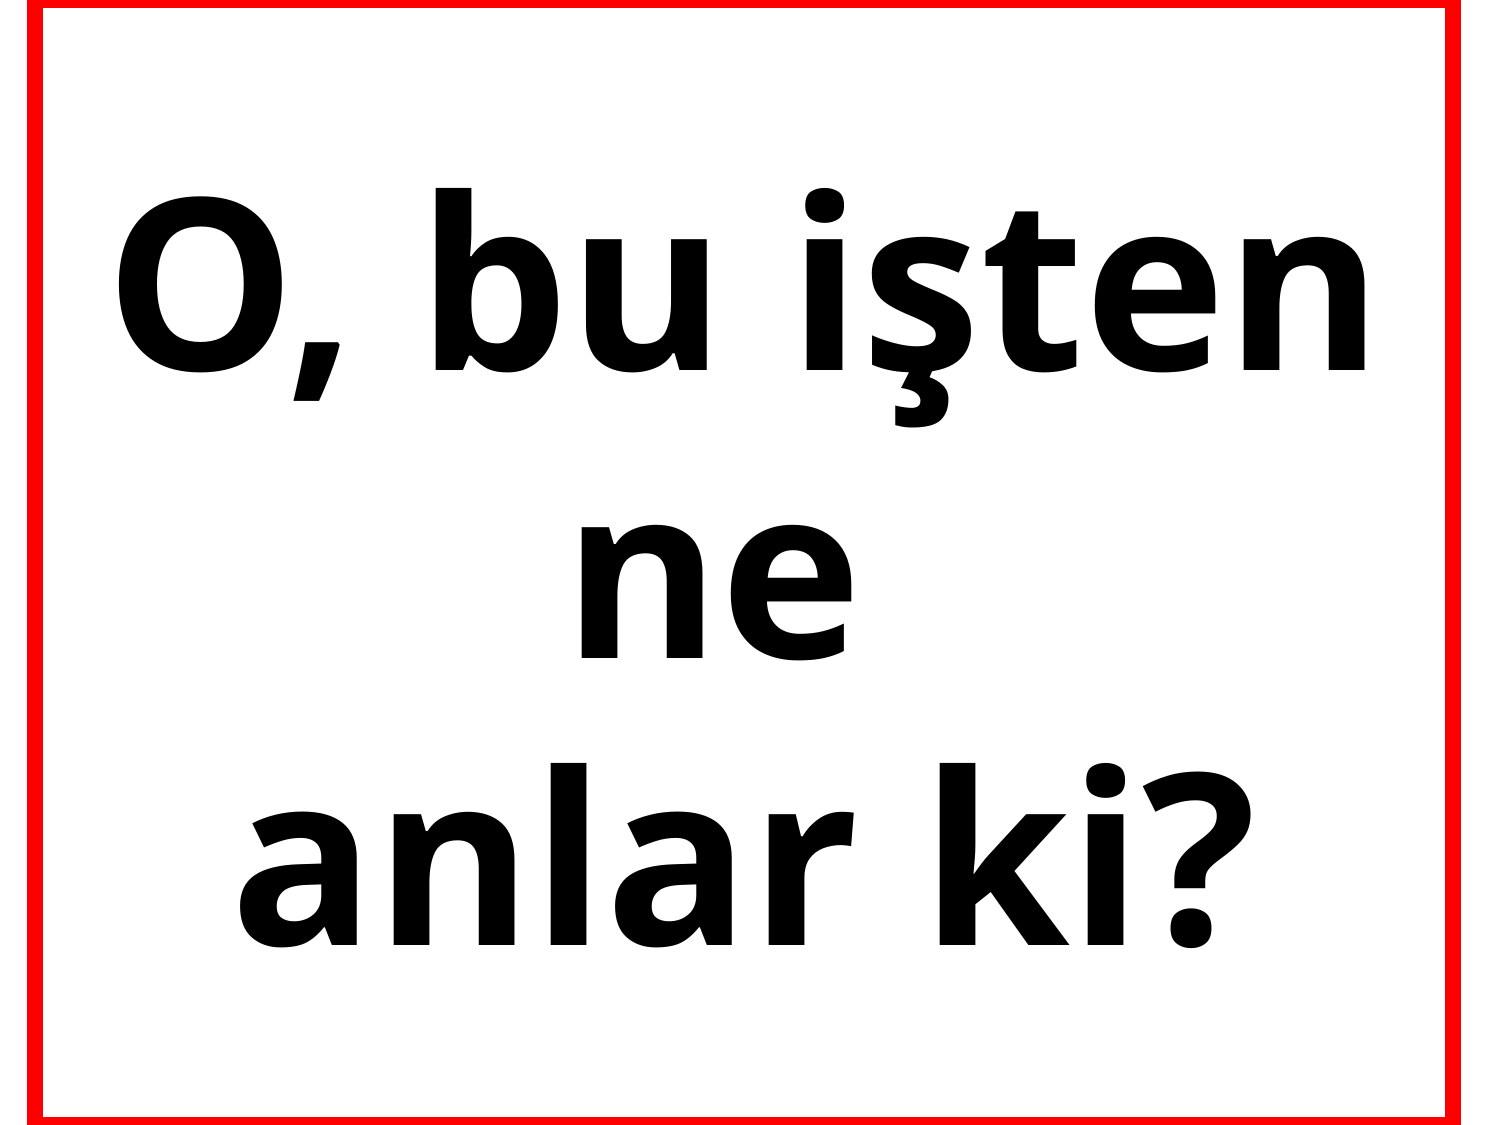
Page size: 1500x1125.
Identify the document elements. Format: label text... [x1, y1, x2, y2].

text_box O, bu işten ne anlar ki? [35, 0, 1454, 1125]
